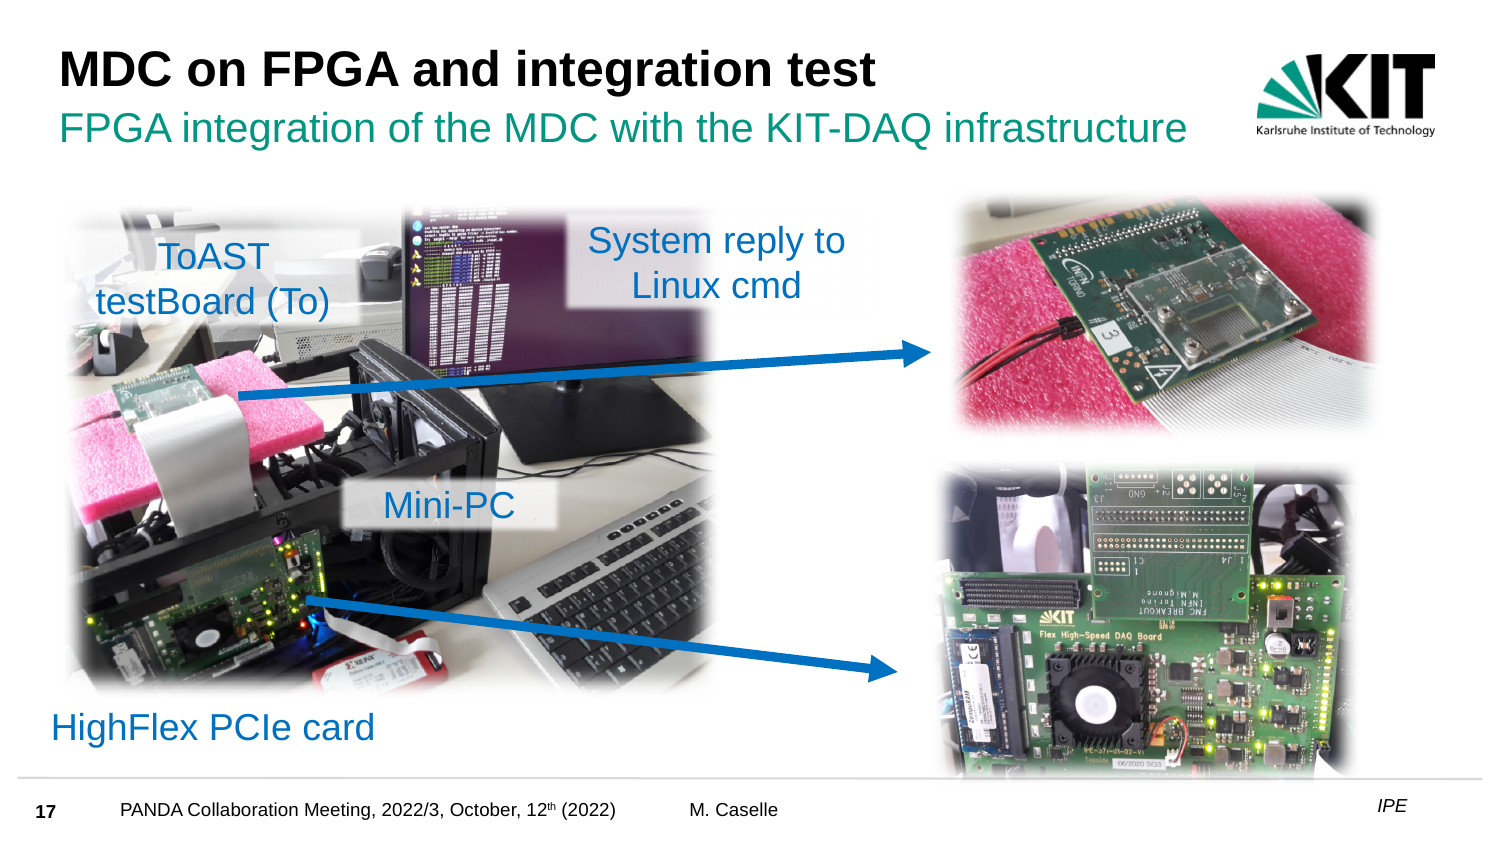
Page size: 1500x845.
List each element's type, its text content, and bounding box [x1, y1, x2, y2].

picture [62, 203, 721, 698]
text_box System reply to Linux cmd [721, 217, 865, 306]
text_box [238, 352, 931, 397]
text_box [305, 599, 898, 672]
text_box HighFlex PCIe card [36, 695, 391, 755]
picture [931, 458, 1360, 786]
slide_number 17 [35, 778, 89, 844]
text_box FPGA integration of the MDC with the KIT-DAQ infrastructure [58, 113, 1317, 179]
text_box MDC on FPGA and integration test [58, 36, 1441, 97]
picture [1257, 97, 1435, 137]
picture [947, 188, 1383, 440]
